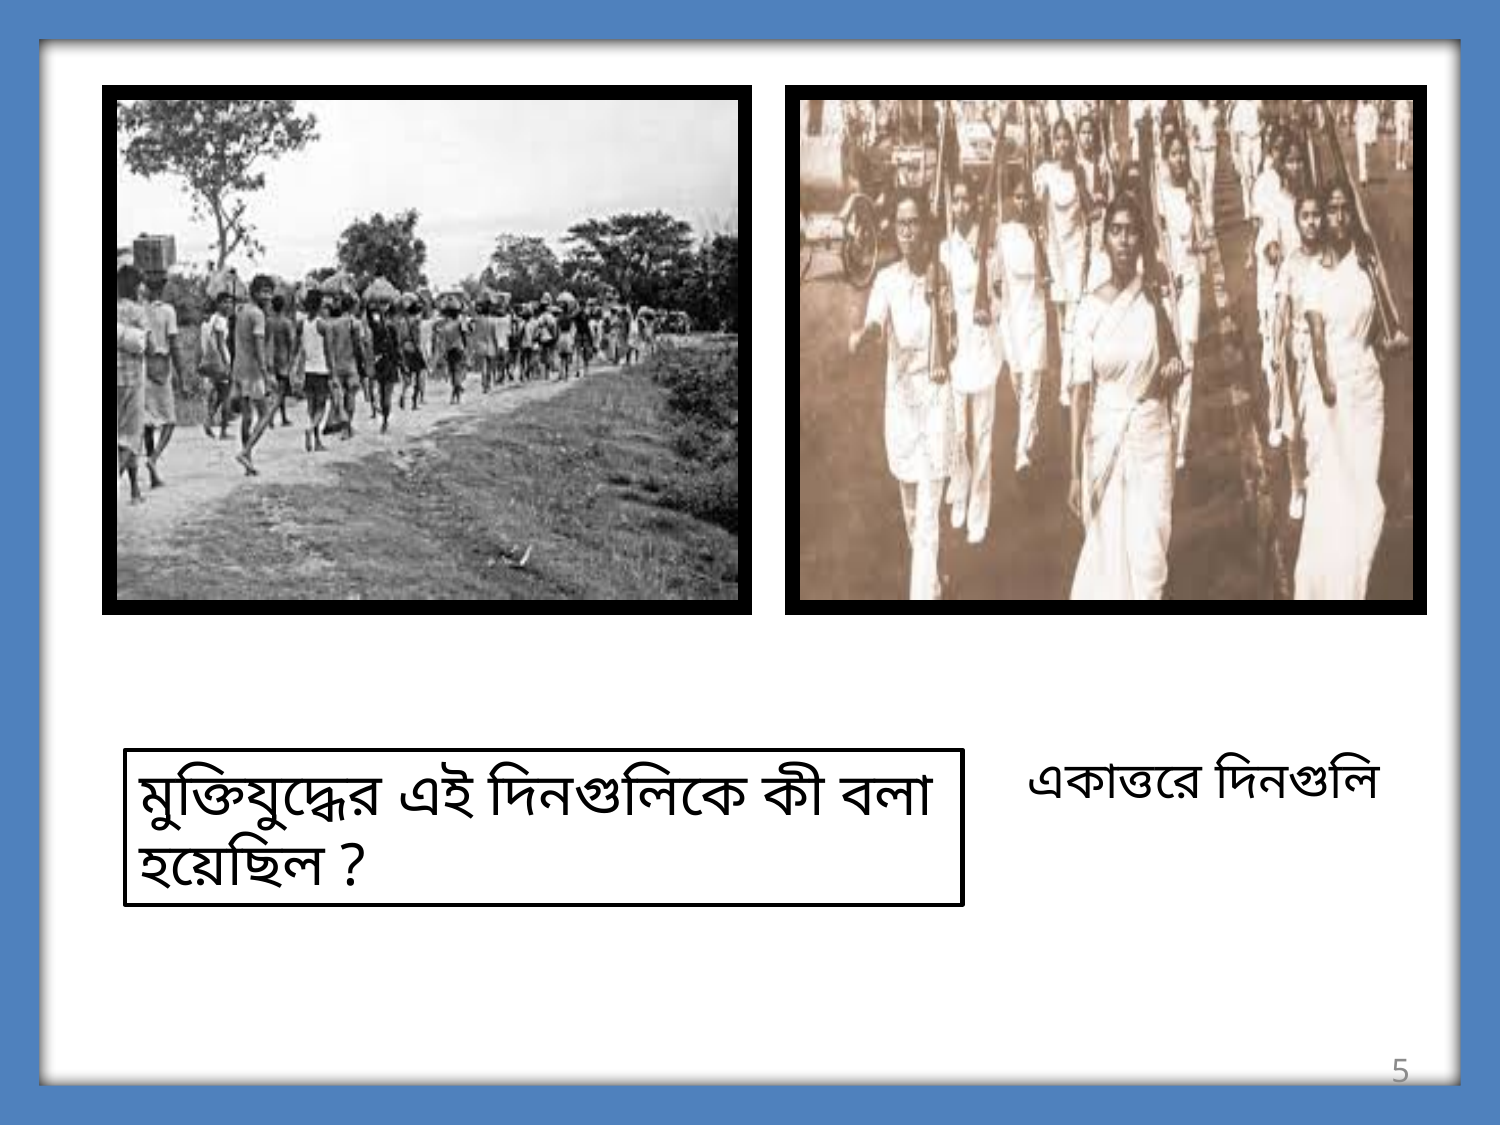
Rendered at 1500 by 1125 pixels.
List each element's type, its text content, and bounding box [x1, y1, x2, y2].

text_box একাত্তরে দিনগুলি [1012, 741, 1438, 817]
slide_number 5 [1074, 1042, 1425, 1103]
text_box মুক্তিযুদ্ধের এই দিনগুলিকে কী বলা হয়েছিল ? [123, 748, 965, 907]
picture [799, 99, 1413, 601]
picture [116, 99, 738, 601]
